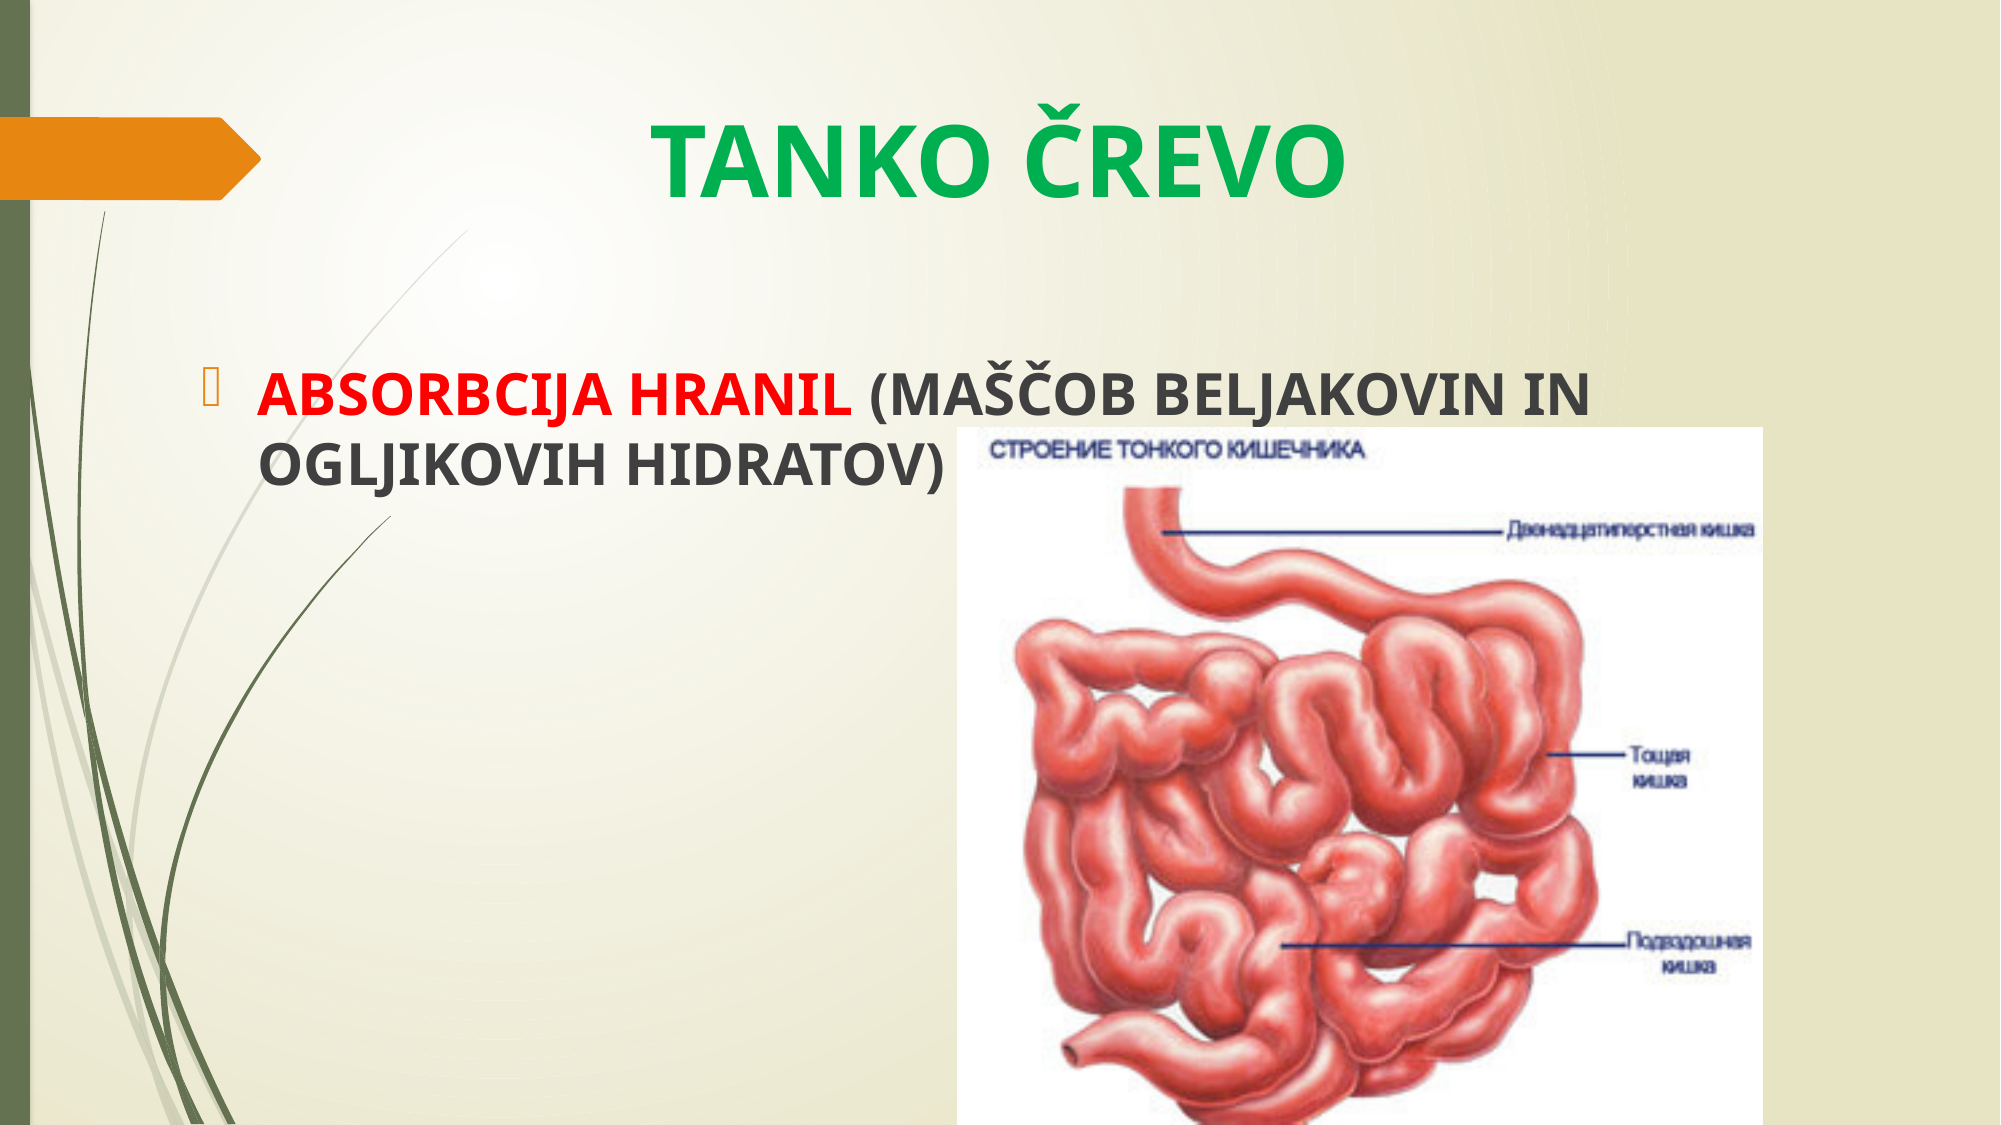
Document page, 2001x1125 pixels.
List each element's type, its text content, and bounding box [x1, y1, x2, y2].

list ABSORBCIJA HRANIL (MAŠČOB BELJAKOVIN IN OGLJIKOVIH HIDRATOV) [186, 350, 1888, 970]
picture [957, 427, 1763, 1125]
title TANKO ČREVO [269, 89, 1731, 300]
